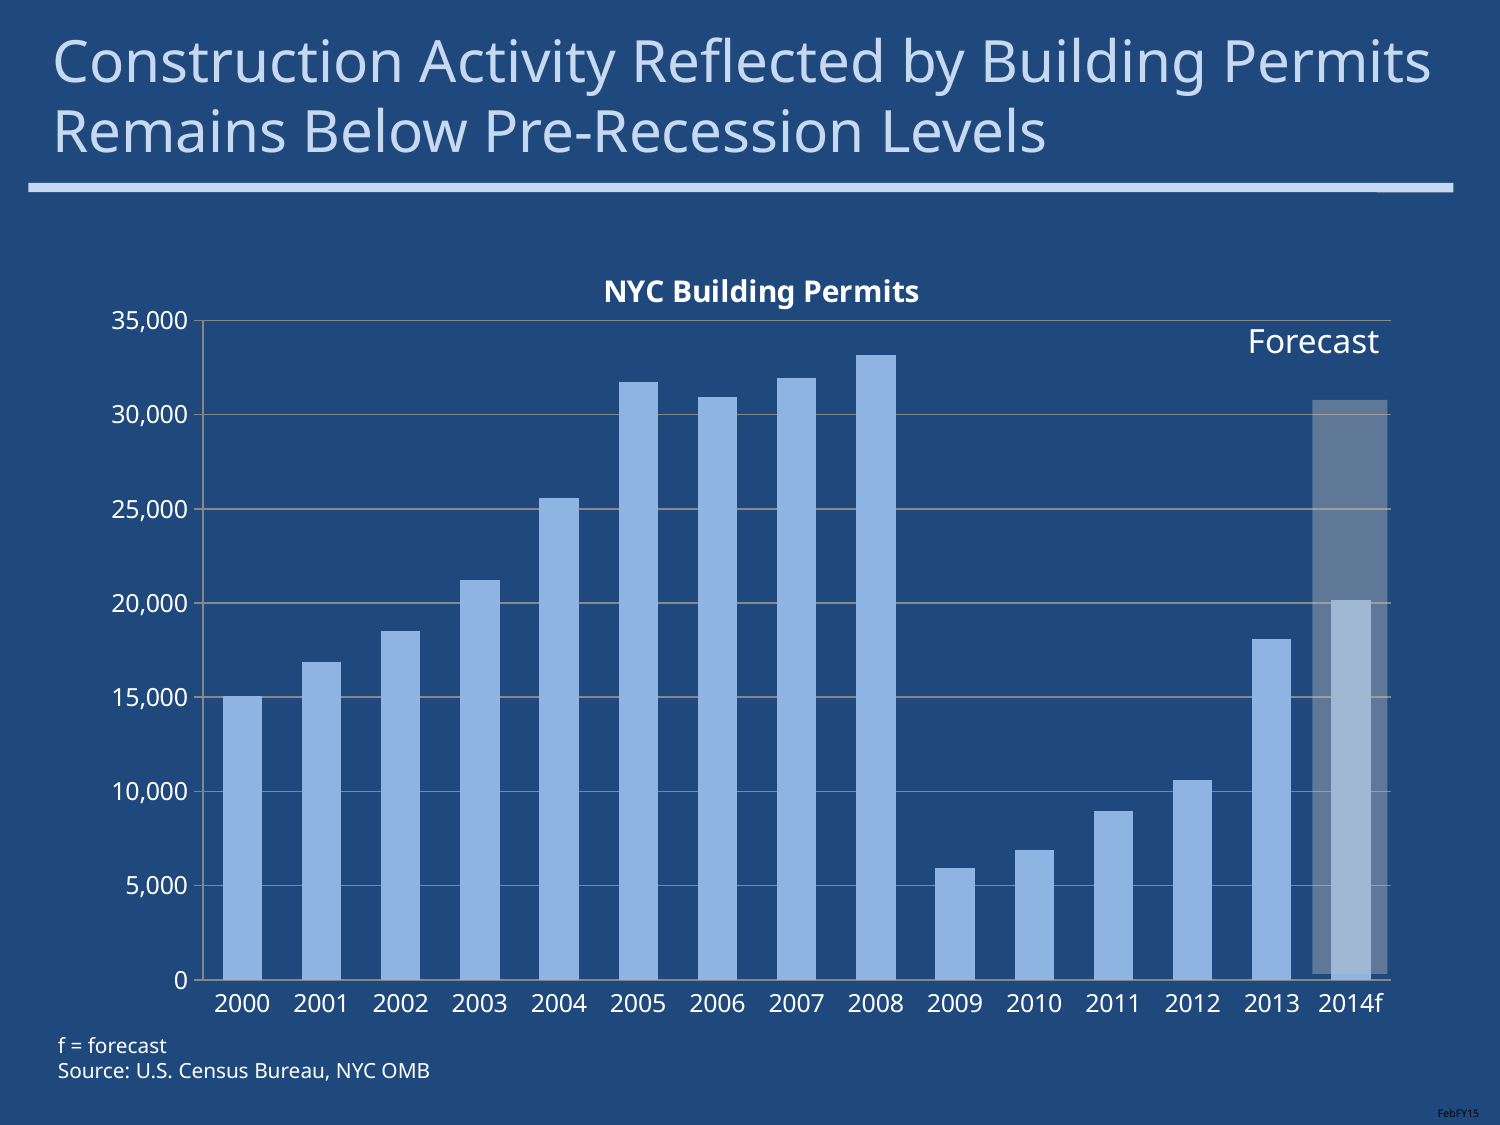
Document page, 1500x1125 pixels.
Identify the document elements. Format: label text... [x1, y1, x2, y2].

title Construction Activity Reflected by Building Permits Remains Below Pre-Recession Levels [37, 12, 1450, 175]
chart [74, 237, 1448, 1063]
text_box f = forecast Source: U.S. Census Bureau, NYC OMB [43, 1025, 494, 1090]
